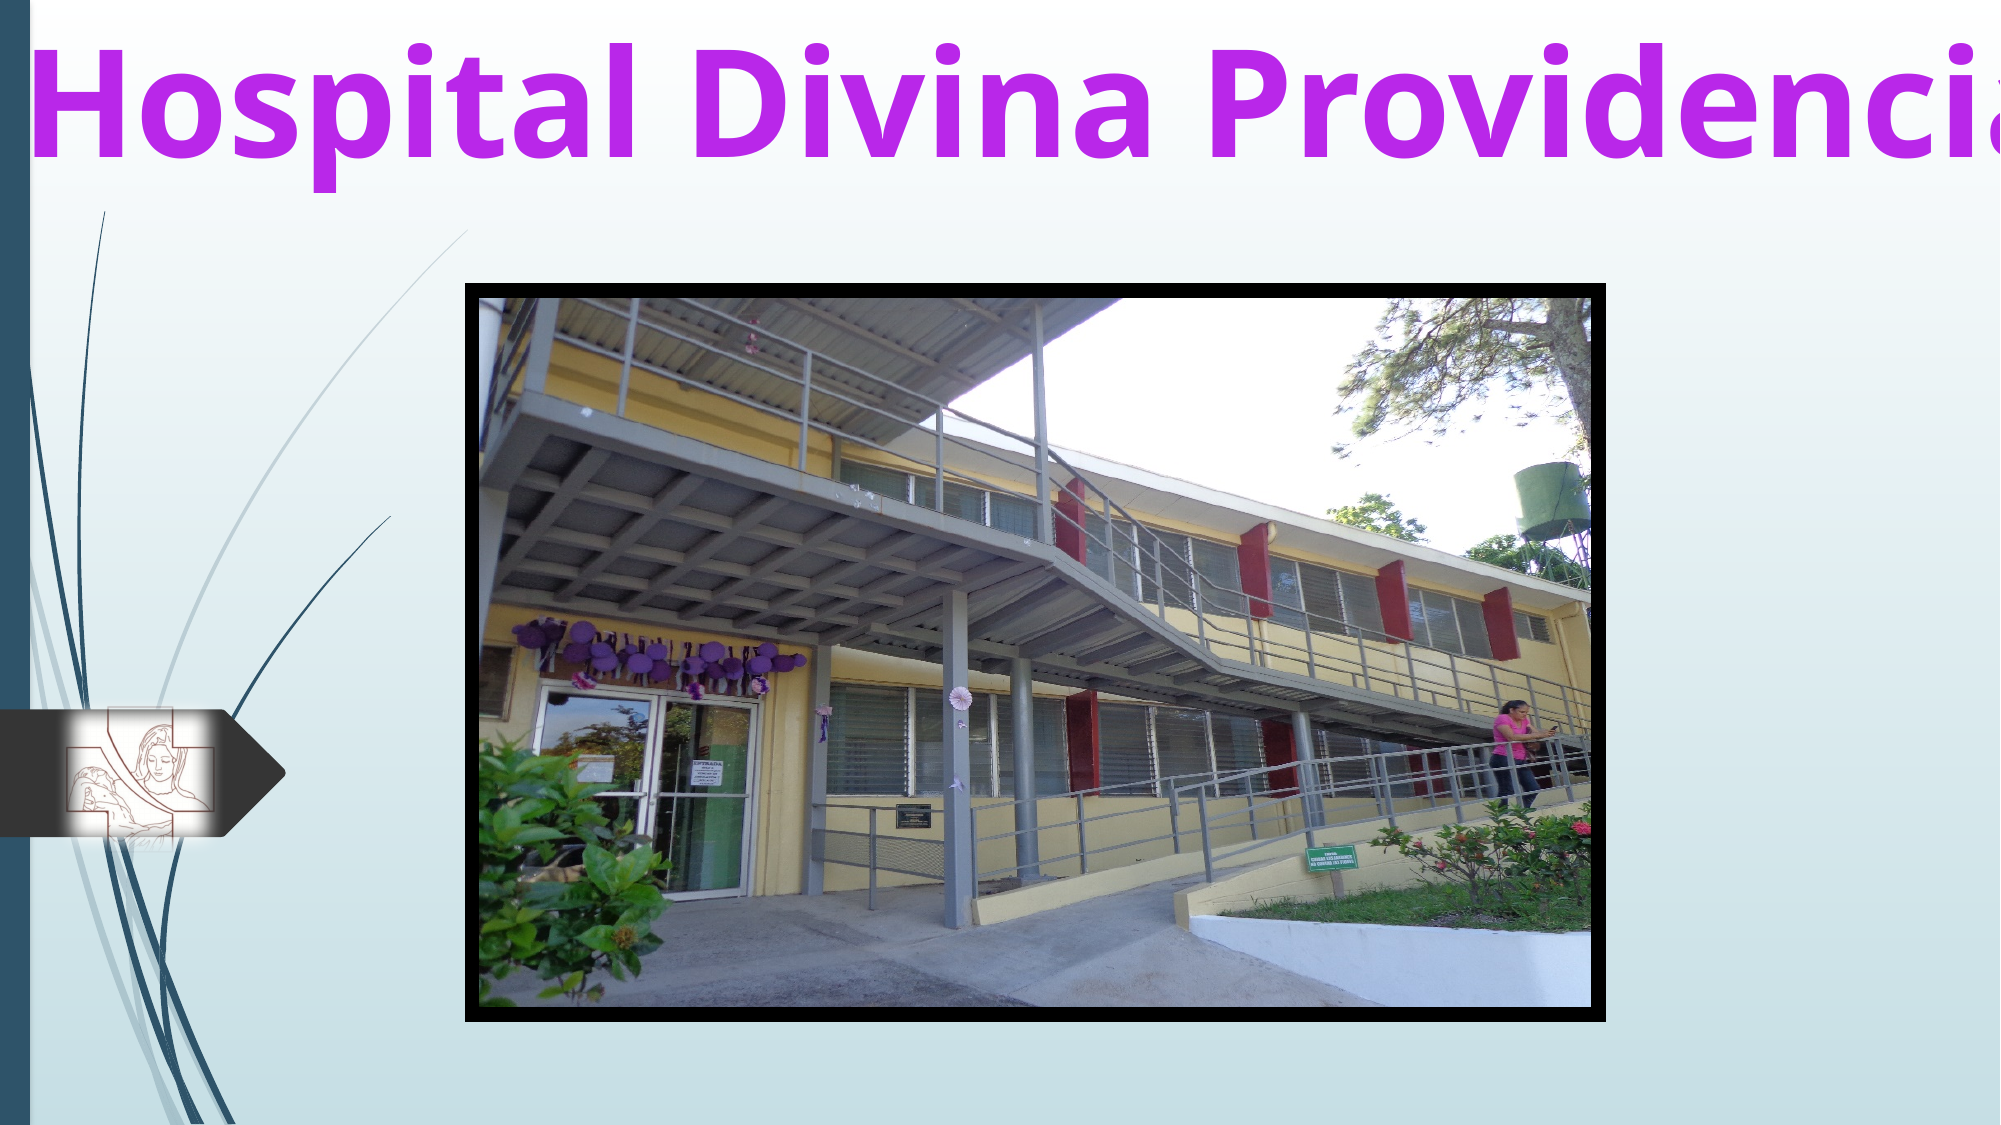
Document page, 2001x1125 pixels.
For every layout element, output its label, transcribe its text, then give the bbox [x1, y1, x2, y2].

picture [478, 297, 1592, 1008]
text_box Hospital Divina Providencia [6, 0, 2000, 195]
picture [53, 693, 226, 858]
